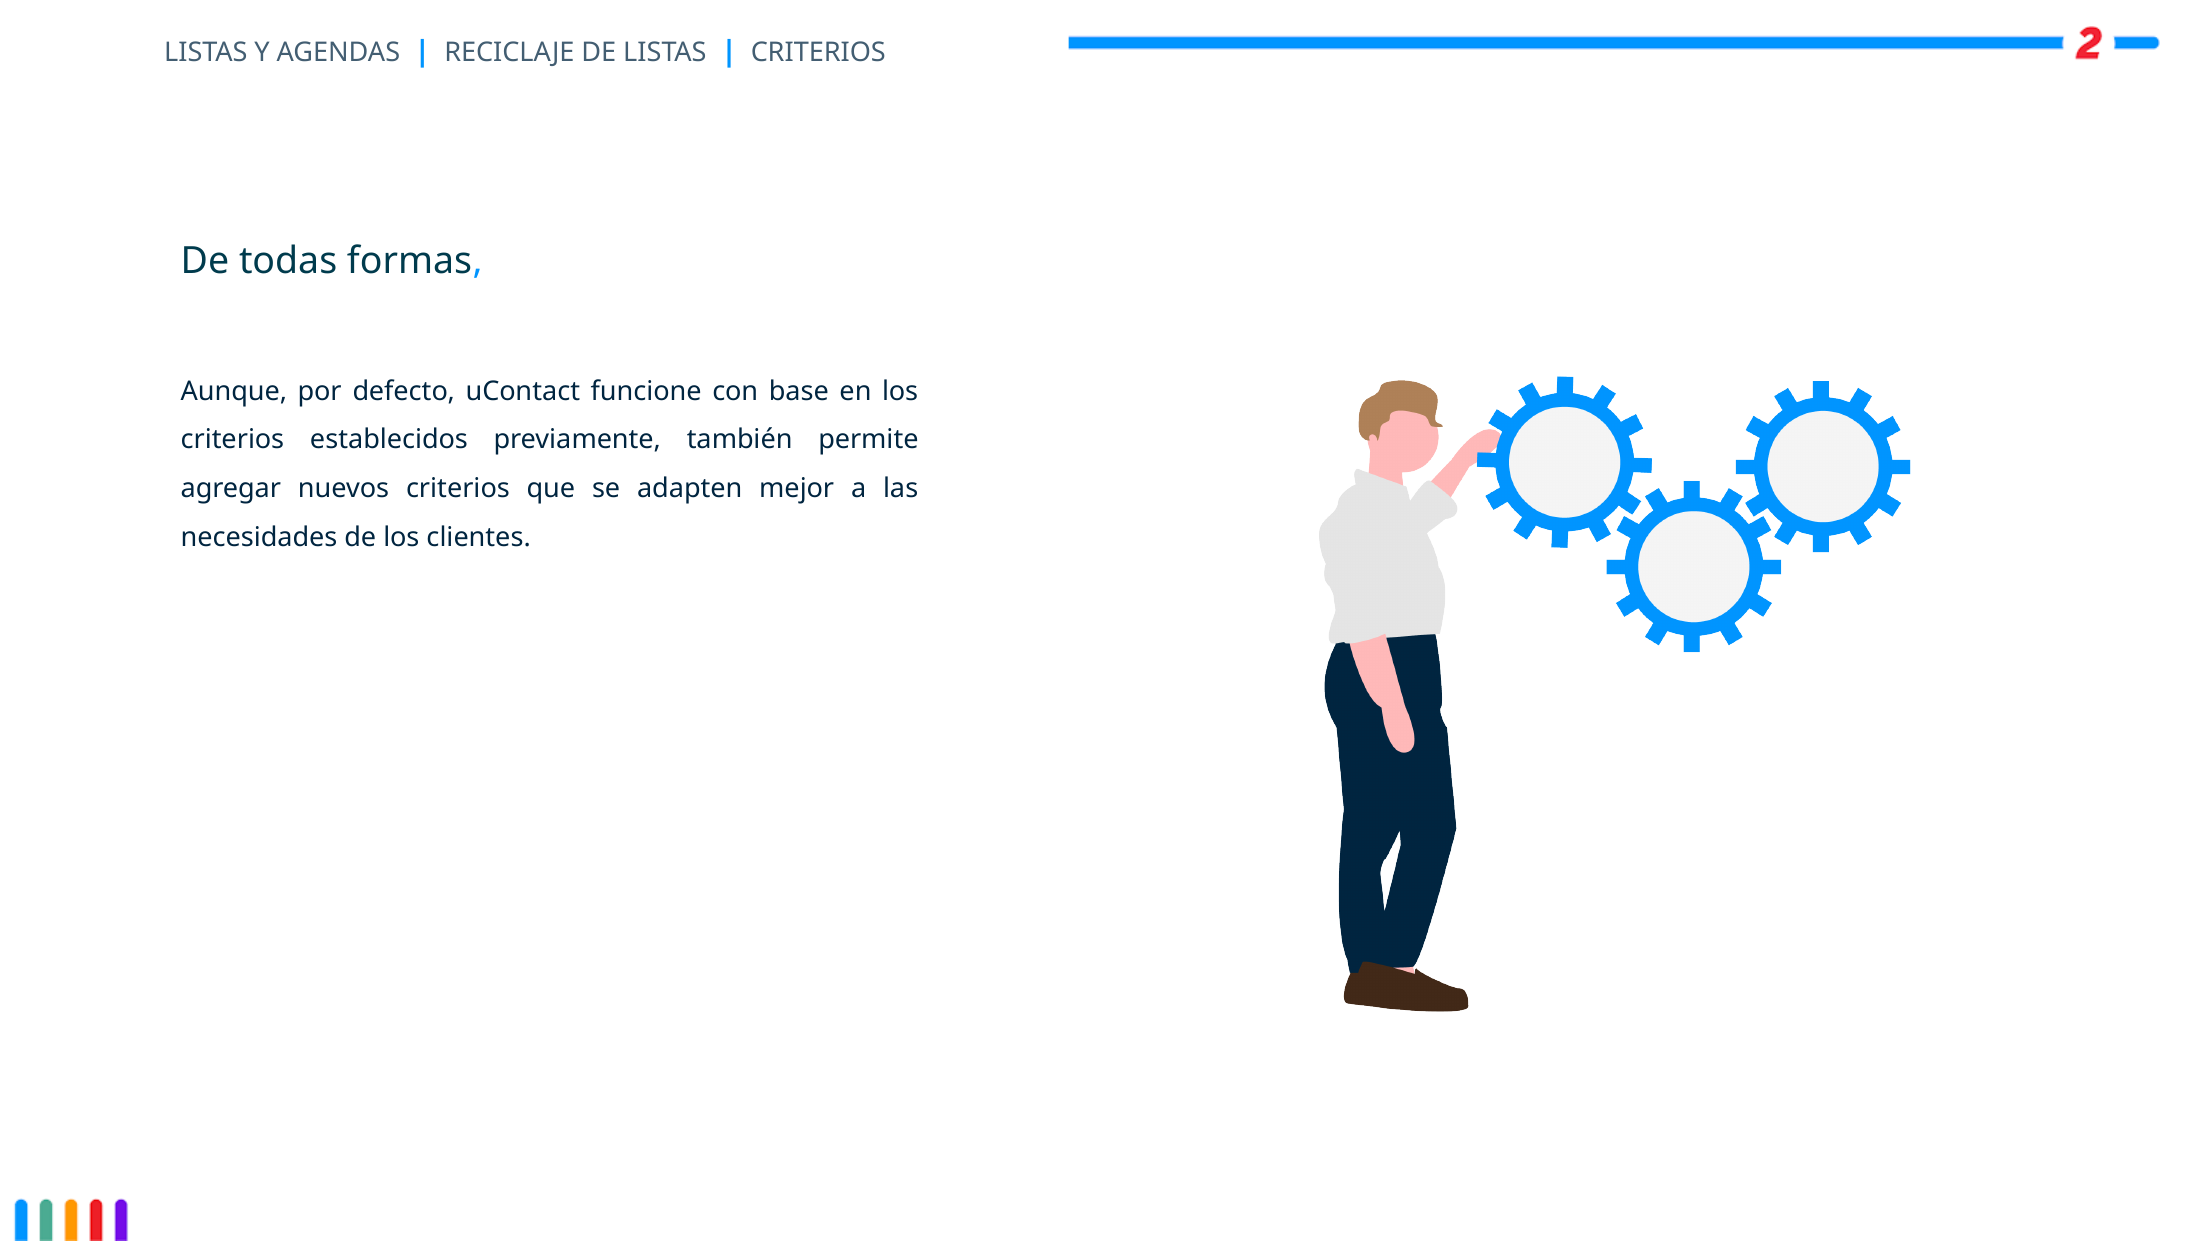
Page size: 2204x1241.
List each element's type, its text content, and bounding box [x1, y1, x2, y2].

text_box De todas formas, [165, 213, 978, 296]
picture [0, 0, 2204, 1241]
title LISTAS Y AGENDAS | RECICLAJE DE LISTAS | CRITERIOS [142, 14, 1069, 86]
text_box Aunque, por defecto, uContact funcione con base en los criterios establecidos previamente, también permite agregar nuevos criterios que se adapten mejor a las necesidades de los clientes. [165, 341, 934, 857]
